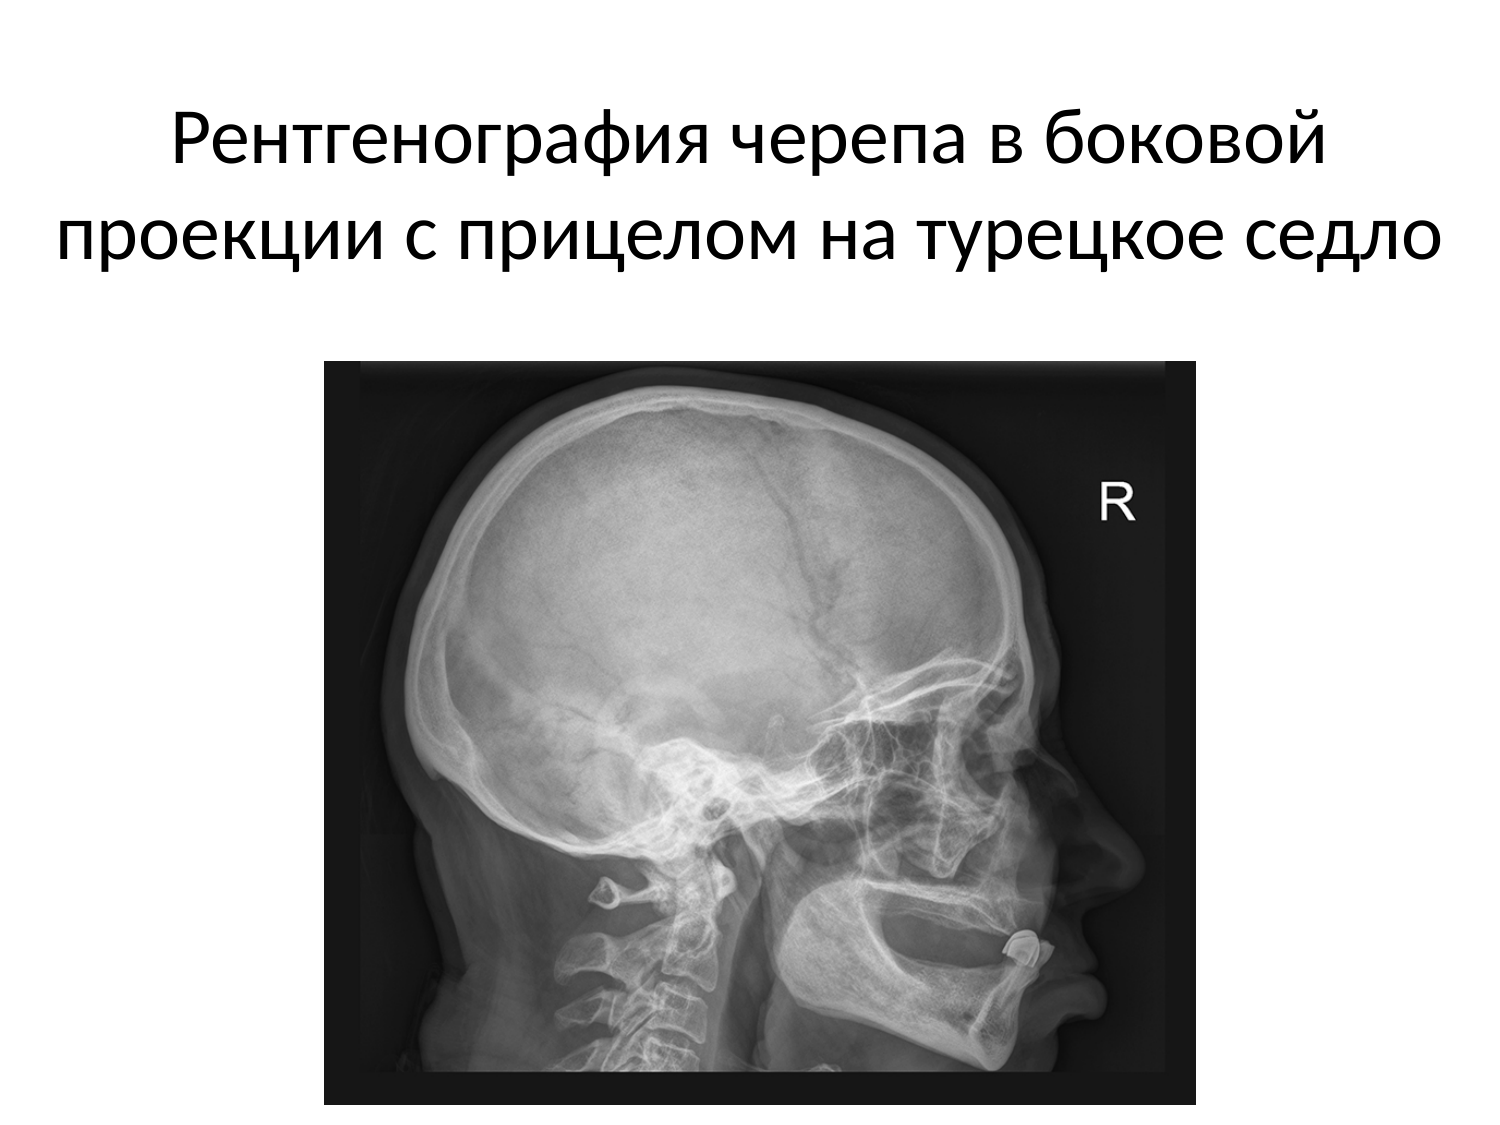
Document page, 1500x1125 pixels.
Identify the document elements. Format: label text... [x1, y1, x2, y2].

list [324, 361, 1196, 1105]
title Рентгенография черепа в боковой проекции с прицелом на турецкое седло [29, 45, 1471, 315]
